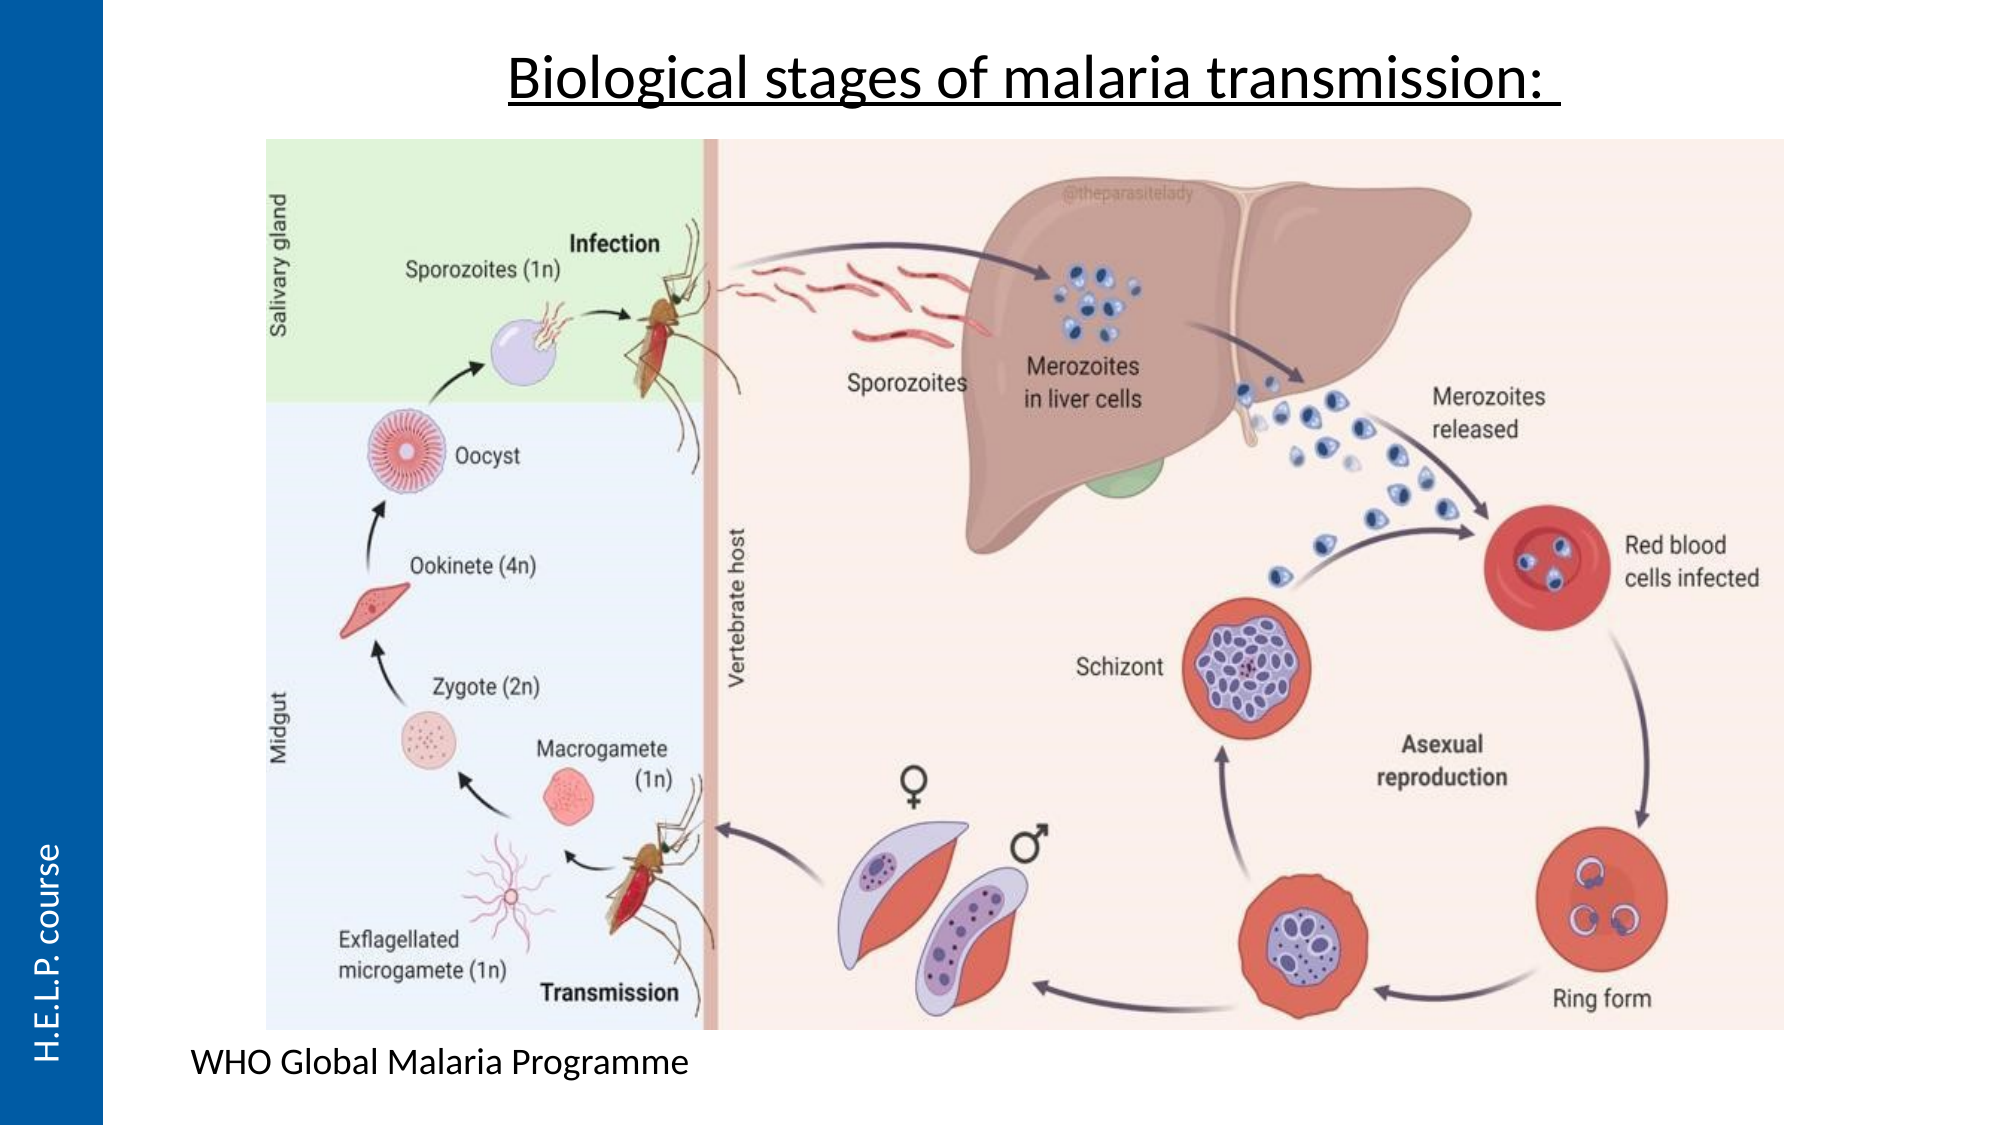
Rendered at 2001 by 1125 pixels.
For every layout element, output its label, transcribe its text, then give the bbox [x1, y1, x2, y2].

text_box Biological stages of malaria transmission: [350, 25, 1719, 115]
text_box [0, 0, 104, 1125]
picture [266, 139, 1784, 1030]
text_box WHO Global Malaria Programme [175, 1029, 705, 1090]
text_box H.E.L.P. course [13, 833, 90, 1079]
